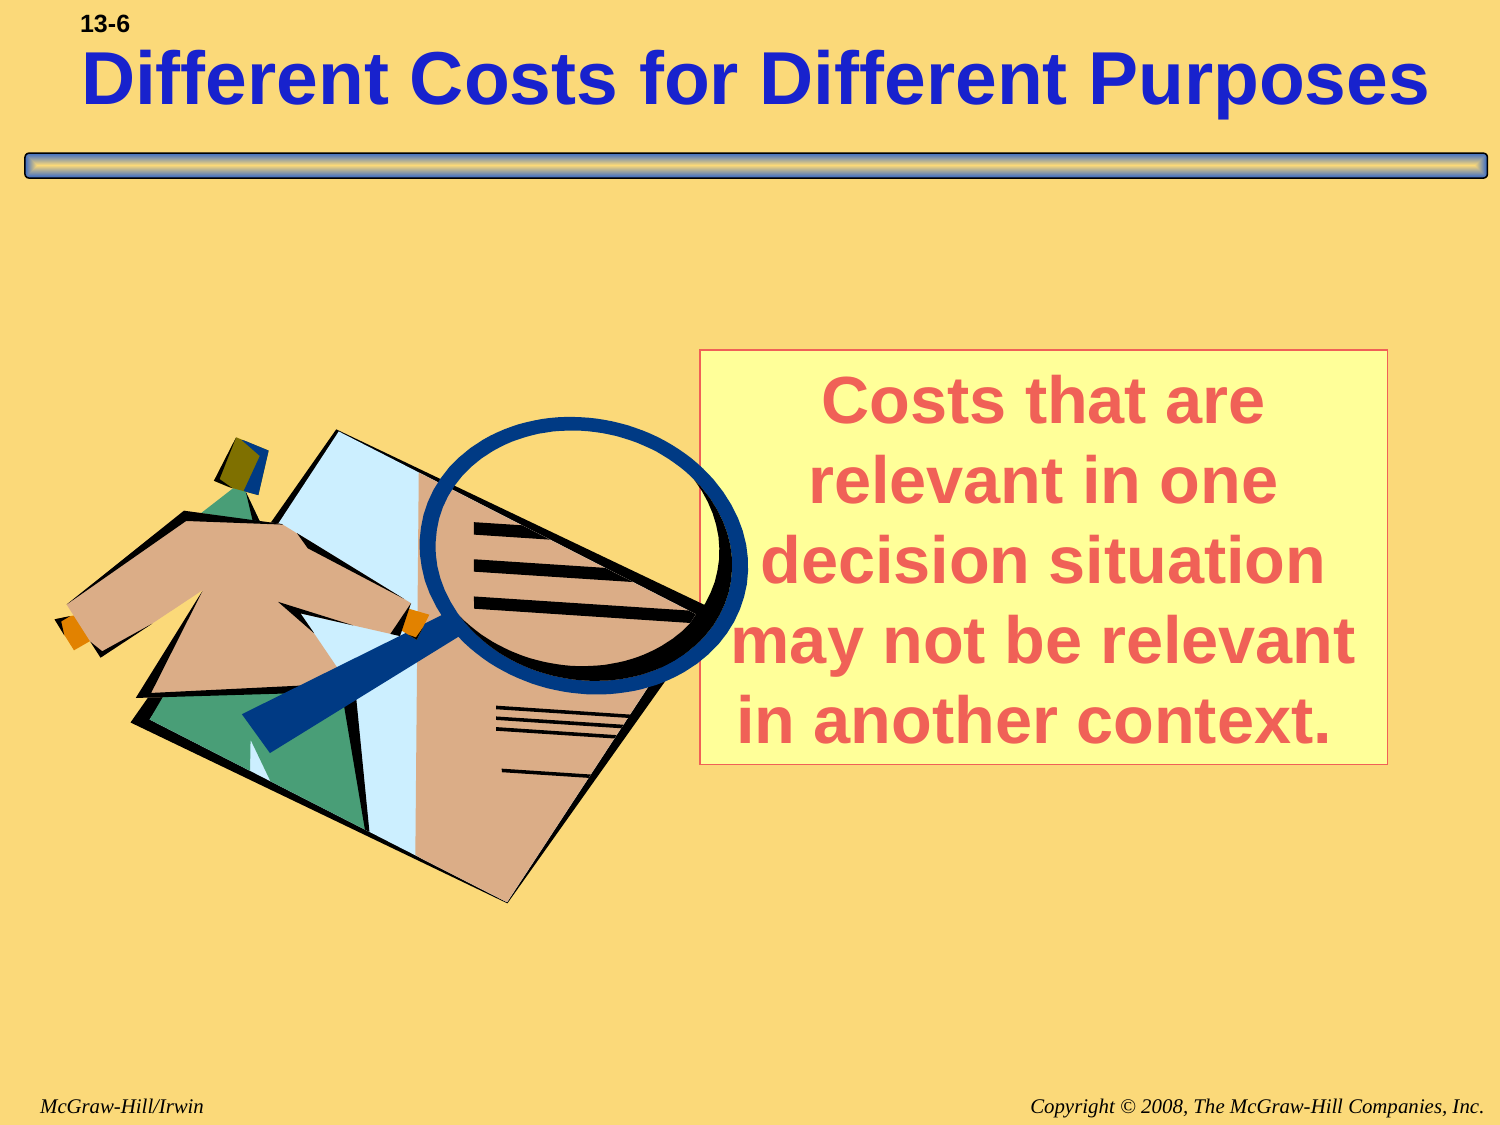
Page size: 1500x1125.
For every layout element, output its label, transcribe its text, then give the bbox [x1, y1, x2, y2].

text_box Costs that are relevant in one decision situation may not be relevant in another context. [699, 349, 1388, 765]
title Different Costs for Different Purposes [24, 12, 1488, 138]
picture [62, 365, 751, 876]
